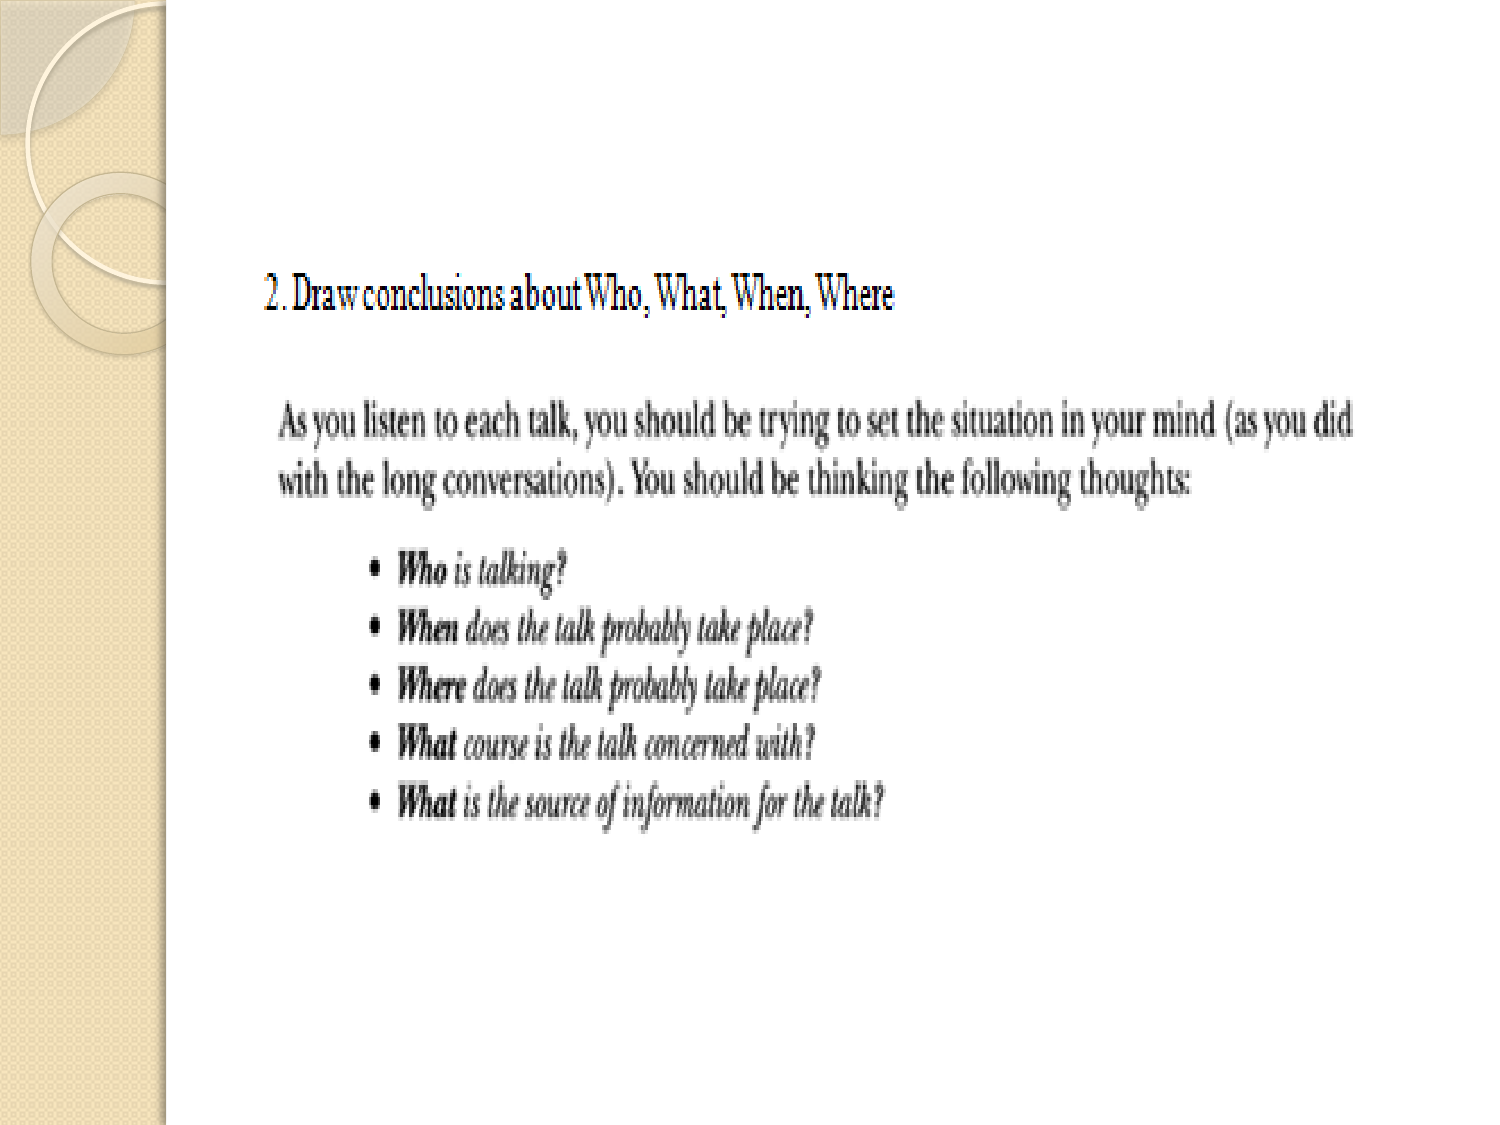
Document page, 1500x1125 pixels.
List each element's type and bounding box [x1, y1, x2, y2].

list [249, 237, 1369, 876]
